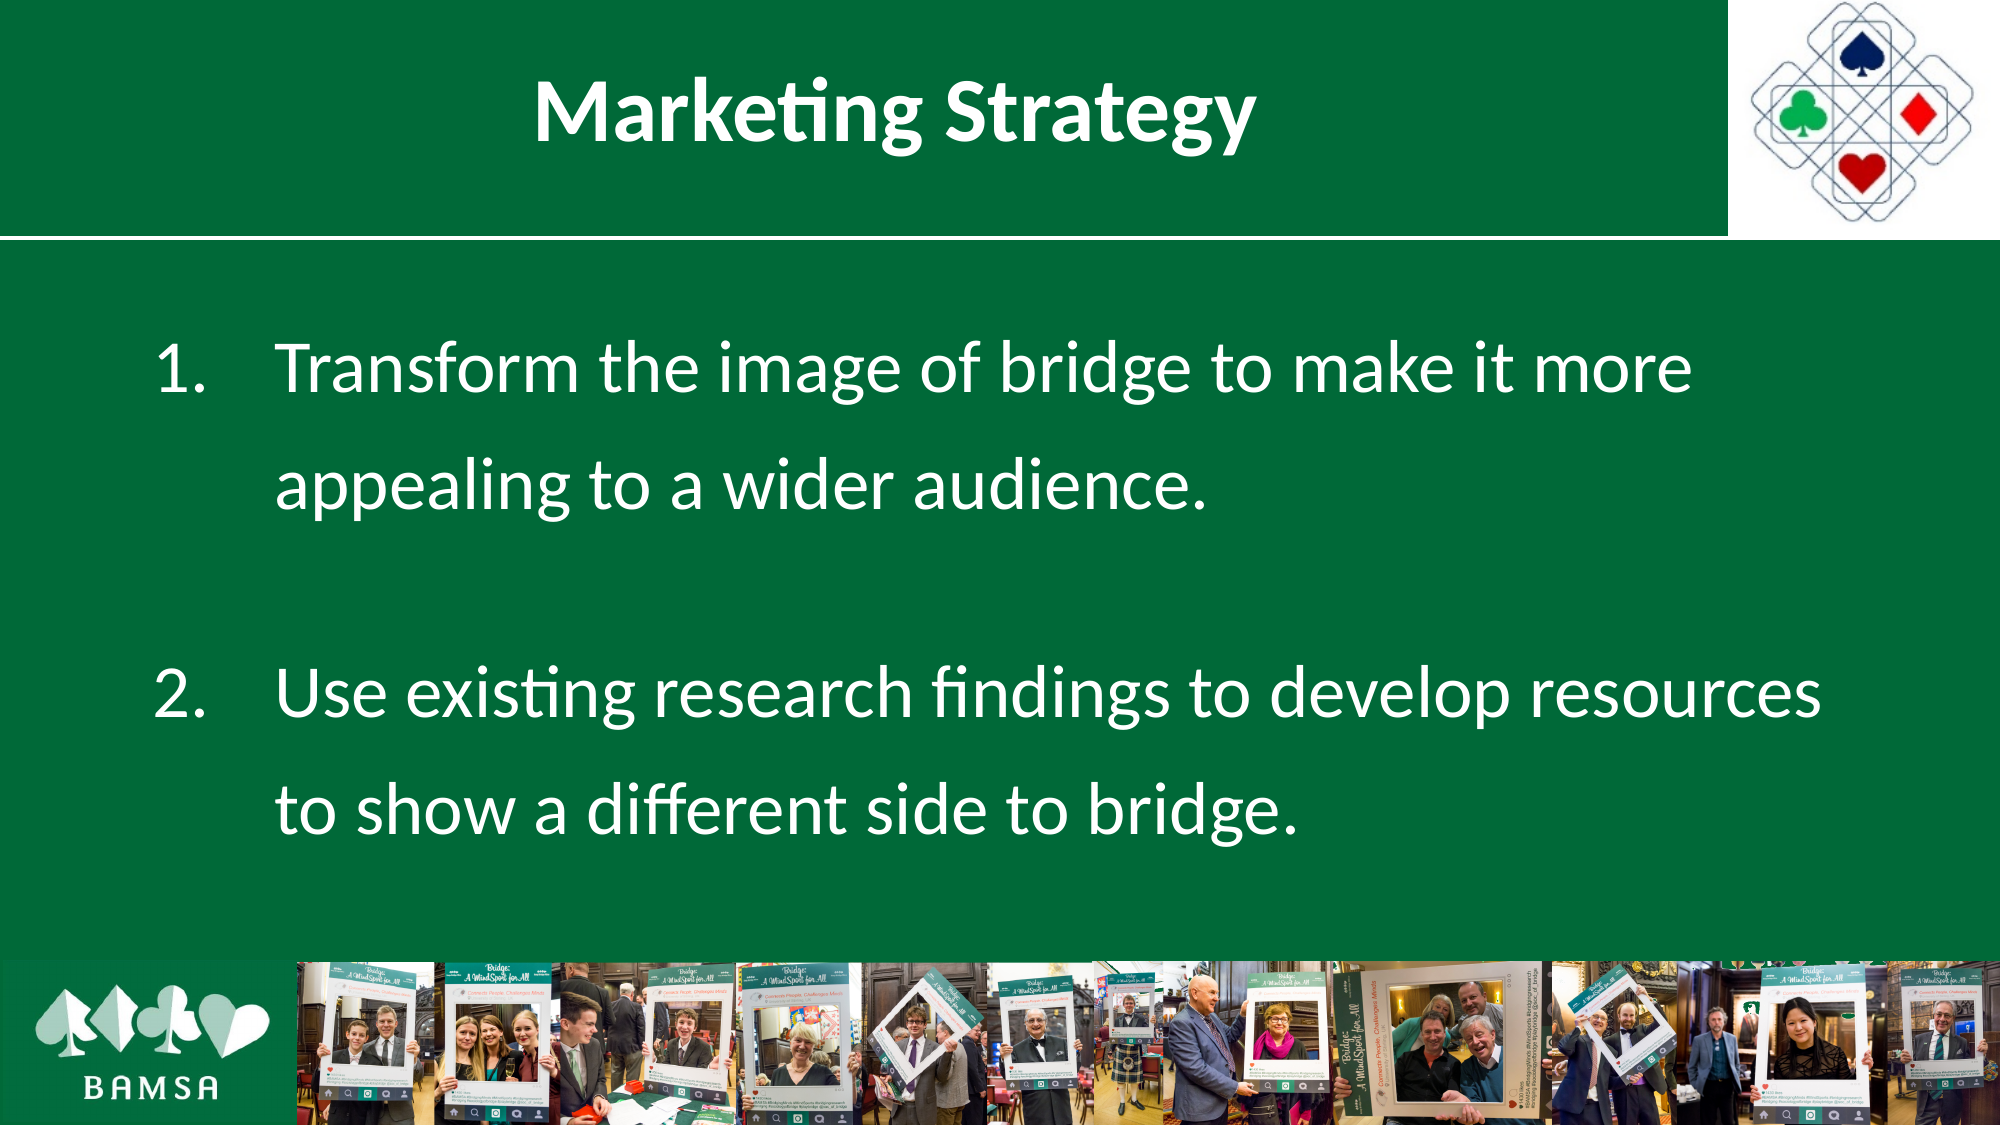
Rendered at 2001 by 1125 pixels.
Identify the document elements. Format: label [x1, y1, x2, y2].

picture [1728, 0, 2000, 239]
list [0, 239, 2000, 1125]
list [0, 0, 1728, 238]
picture [3, 960, 2000, 1125]
